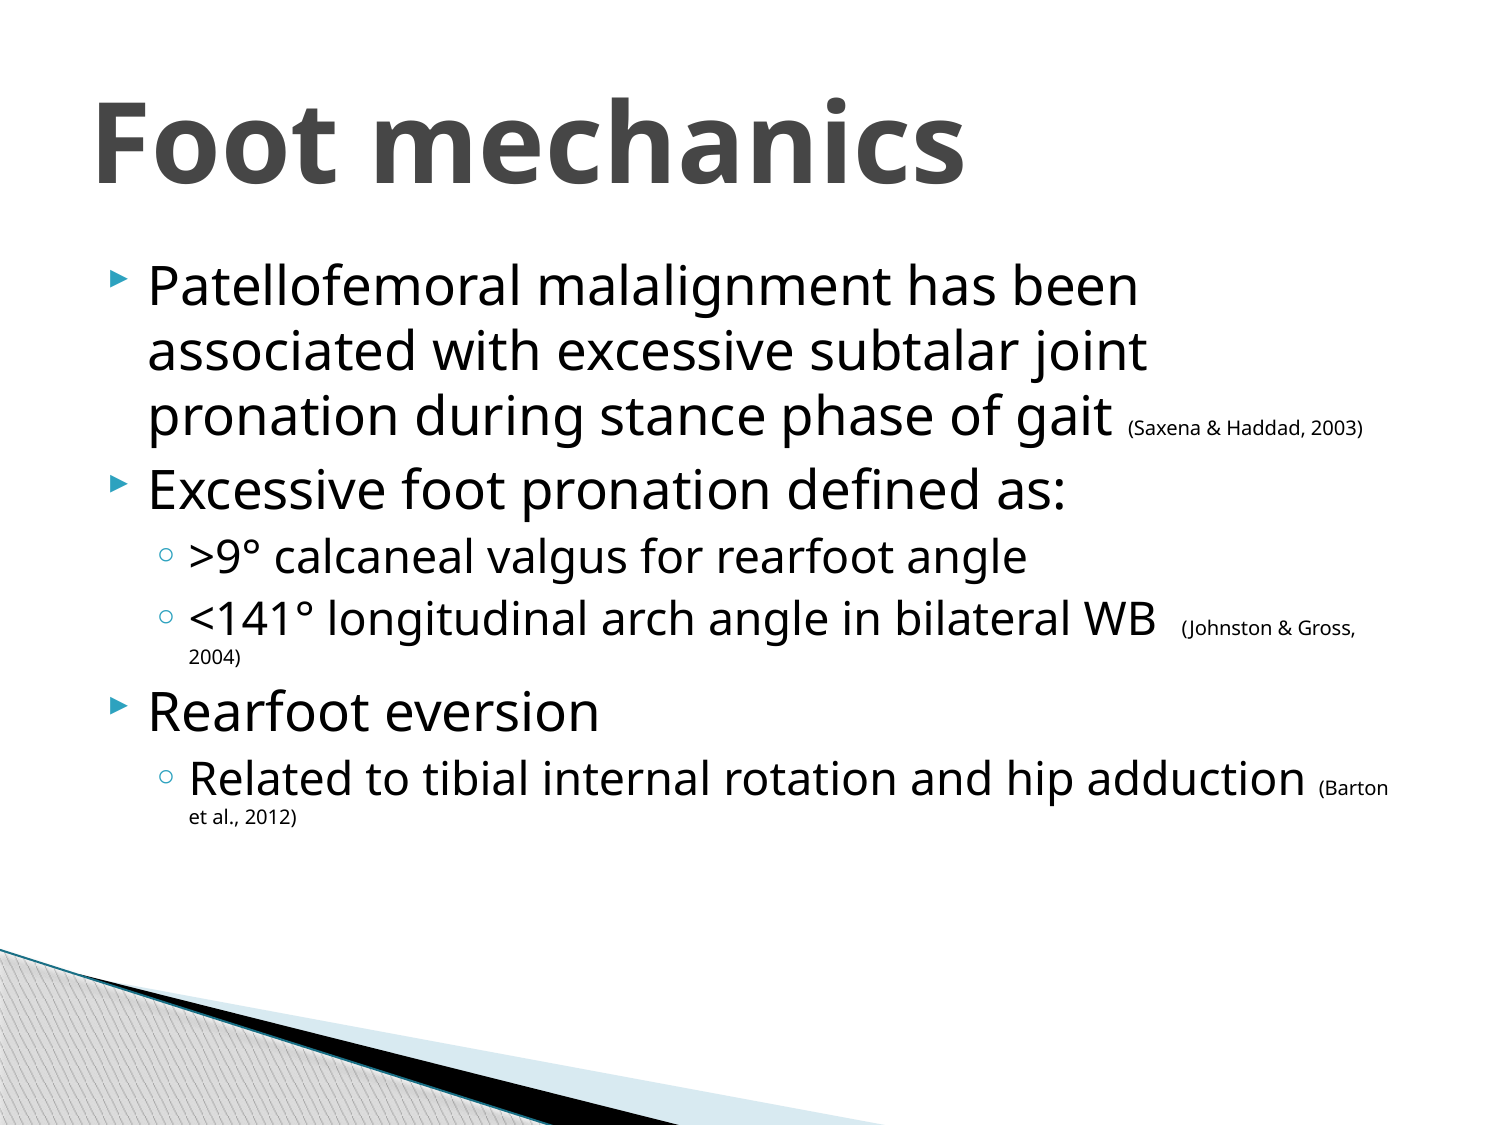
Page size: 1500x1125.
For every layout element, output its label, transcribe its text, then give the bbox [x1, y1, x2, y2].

title Foot mechanics [75, 45, 1425, 233]
list Patellofemoral malalignment has been associated with excessive subtalar joint pronation during stance phase of gait (Saxena & Haddad, 2003) Excessive foot pronation defined as: >9° calcaneal valgus for rearfoot angle <141° longitudinal arch angle in bilateral WB (Johnston & Gross, 2004) Rearfoot eversion Related to tibial internal rotation and hip adduction (Barton et al., 2012) [75, 243, 1425, 986]
